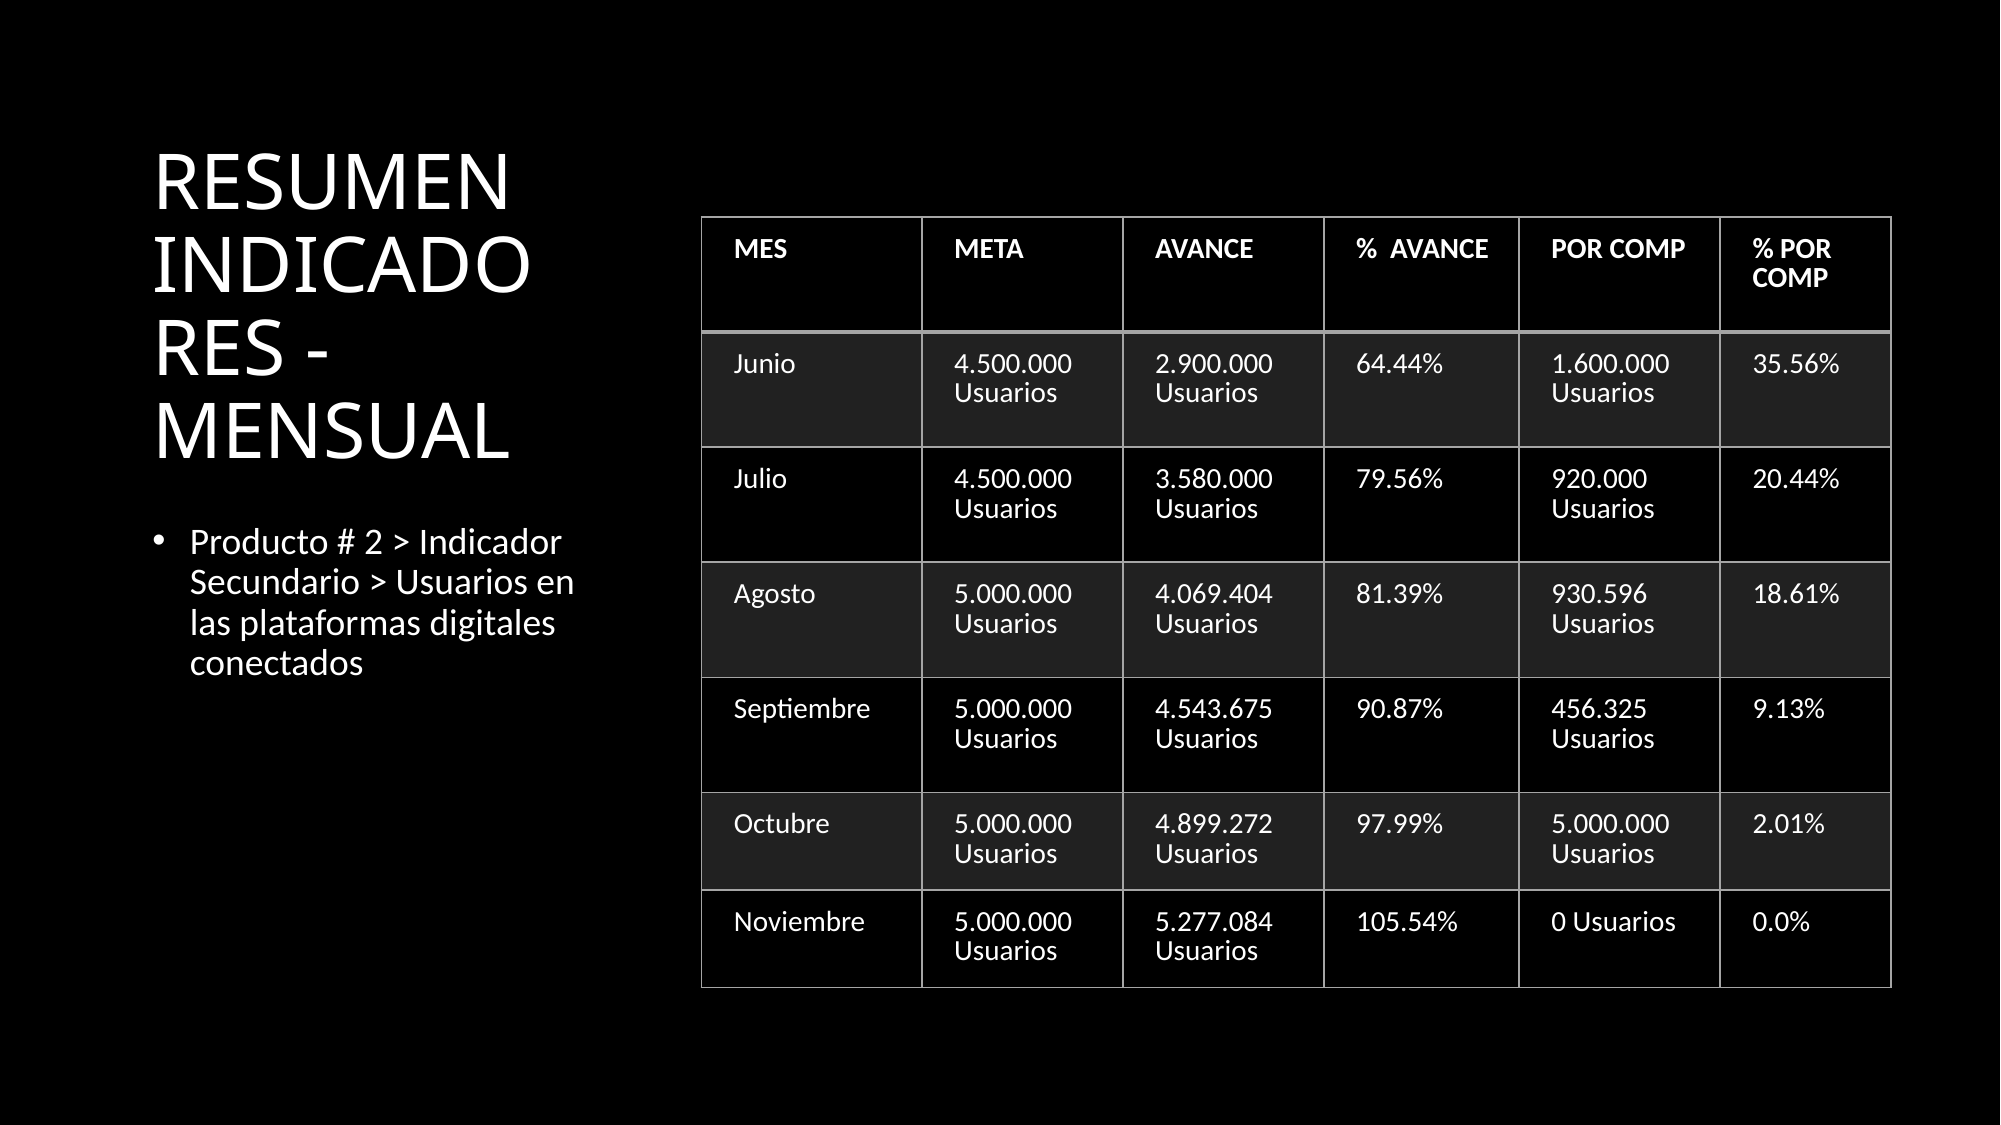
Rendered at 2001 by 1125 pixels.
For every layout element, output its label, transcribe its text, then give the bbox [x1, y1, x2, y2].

table_cell 5.277.084 Usuarios [1124, 891, 1323, 987]
table_cell 930.596 Usuarios [1520, 563, 1719, 677]
table_cell 4.543.675 Usuarios [1124, 678, 1323, 792]
table_cell 920.000 Usuarios [1520, 448, 1719, 561]
table_cell 64.44% [1325, 334, 1518, 446]
table_cell 97.99% [1325, 793, 1518, 889]
table_cell 1.600.000 Usuarios [1520, 334, 1719, 446]
table_header % AVANCE [1325, 218, 1518, 330]
title RESUMEN INDICADORES - MENSUAL [137, 104, 597, 483]
table_header % POR COMP [1721, 218, 1890, 330]
table_cell 9.13% [1721, 678, 1890, 792]
table_cell Agosto [702, 563, 921, 677]
table_cell 4.500.000 Usuarios [923, 334, 1122, 446]
table_cell 2.900.000 Usuarios [1124, 334, 1323, 446]
table_cell 456.325 Usuarios [1520, 678, 1719, 792]
table_header AVANCE [1124, 218, 1323, 330]
table_header POR COMP [1520, 218, 1719, 330]
table_cell 79.56% [1325, 448, 1518, 561]
table_cell 90.87% [1325, 678, 1518, 792]
table_header MES [702, 218, 921, 330]
table_cell 2.01% [1721, 793, 1890, 889]
table_cell 0 Usuarios [1520, 891, 1719, 987]
table_cell Octubre [702, 793, 921, 889]
table_cell 0.0% [1721, 891, 1890, 987]
table_cell 4.899.272 Usuarios [1124, 793, 1323, 889]
table_cell Septiembre [702, 678, 921, 792]
table_cell 5.000.000 Usuarios [923, 891, 1122, 987]
table_cell 5.000.000 Usuarios [1520, 793, 1719, 889]
table_cell 3.580.000 Usuarios [1124, 448, 1323, 561]
table_cell 105.54% [1325, 891, 1518, 987]
table_cell 4.069.404 Usuarios [1124, 563, 1323, 677]
table_cell Noviembre [702, 891, 921, 987]
table_cell 4.500.000 Usuarios [923, 448, 1122, 561]
table_cell Julio [702, 448, 921, 561]
table_cell 81.39% [1325, 563, 1518, 677]
table_cell 5.000.000 Usuarios [923, 793, 1122, 889]
table_cell 5.000.000 Usuarios [923, 678, 1122, 792]
list Producto # 2 > Indicador Secundario > Usuarios en las plataformas digitales conectados [137, 514, 592, 1020]
table_cell 20.44% [1721, 448, 1890, 561]
table_header META [923, 218, 1122, 330]
table_cell Junio [702, 334, 921, 446]
table_cell 5.000.000 Usuarios [923, 563, 1122, 677]
table_cell 35.56% [1721, 334, 1890, 446]
table_cell 18.61% [1721, 563, 1890, 677]
